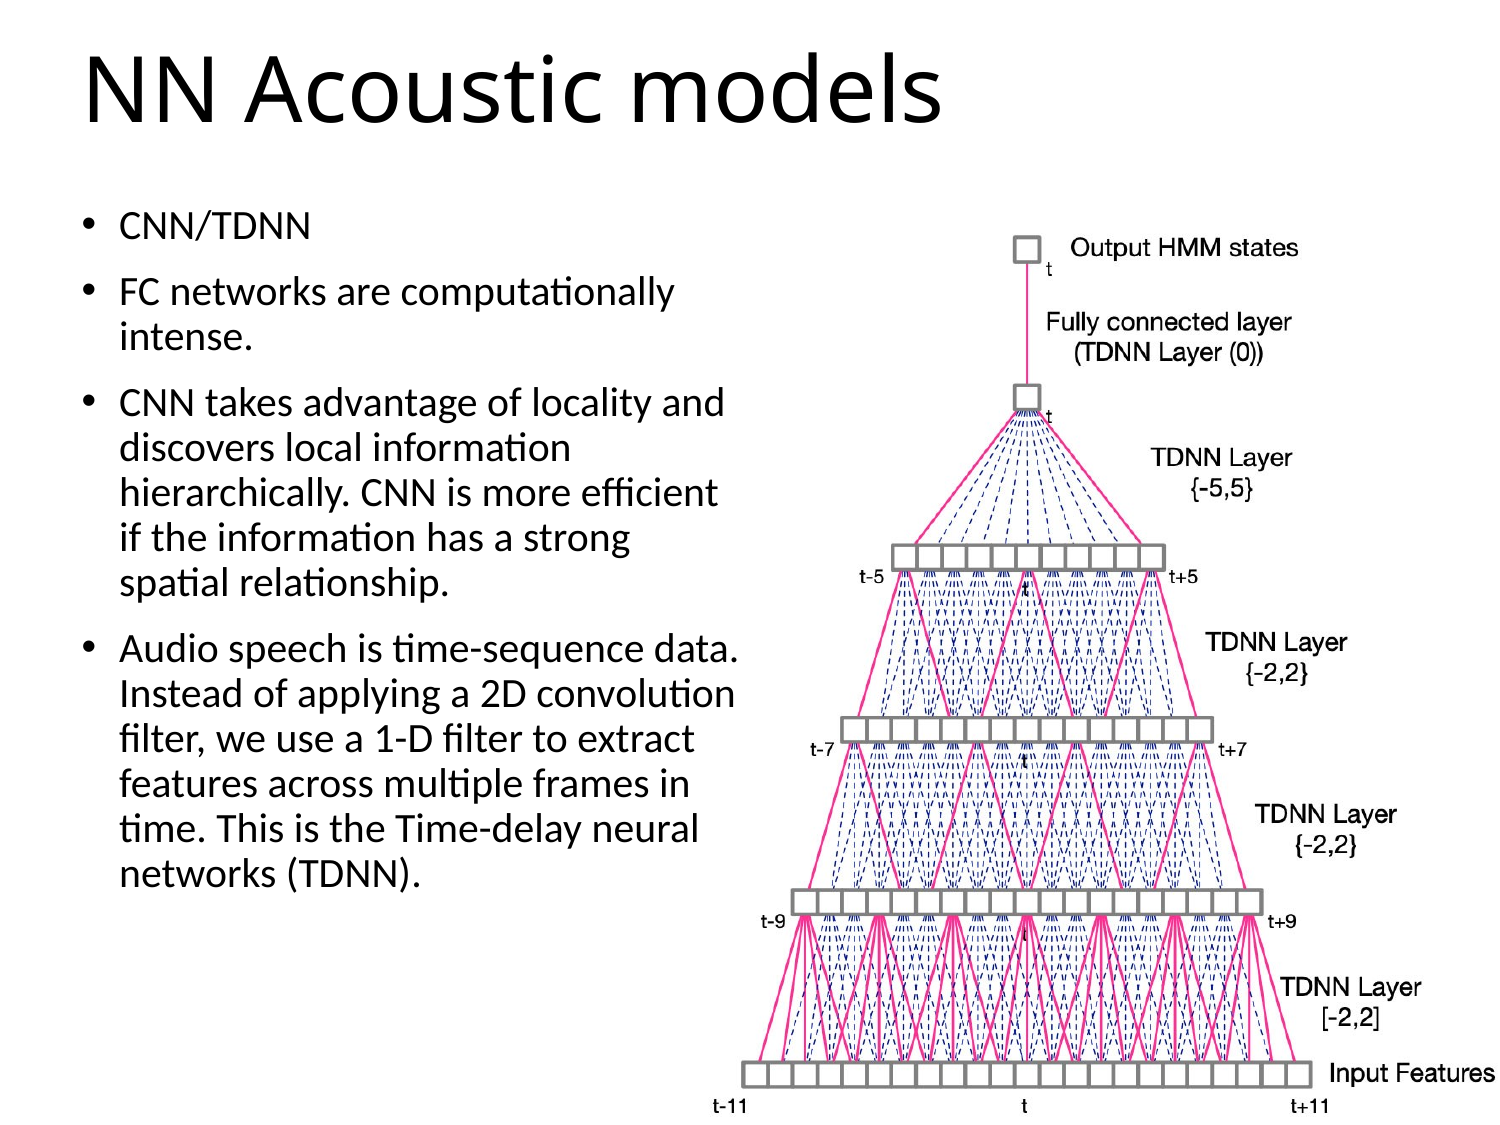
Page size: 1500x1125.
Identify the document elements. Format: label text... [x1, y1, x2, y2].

picture [687, 207, 1500, 1125]
title NN Acoustic models [66, 5, 1422, 180]
list CNN/TDNN FC networks are computationally intense. CNN takes advantage of locality and discovers local information hierarchically. CNN is more efficient if the information has a strong spatial relationship. Audio speech is time-sequence data. Instead of applying a 2D convolution filter, we use a 1-D filter to extract features across multiple frames in time. This is the Time-delay neural networks (TDNN). [66, 195, 757, 1105]
